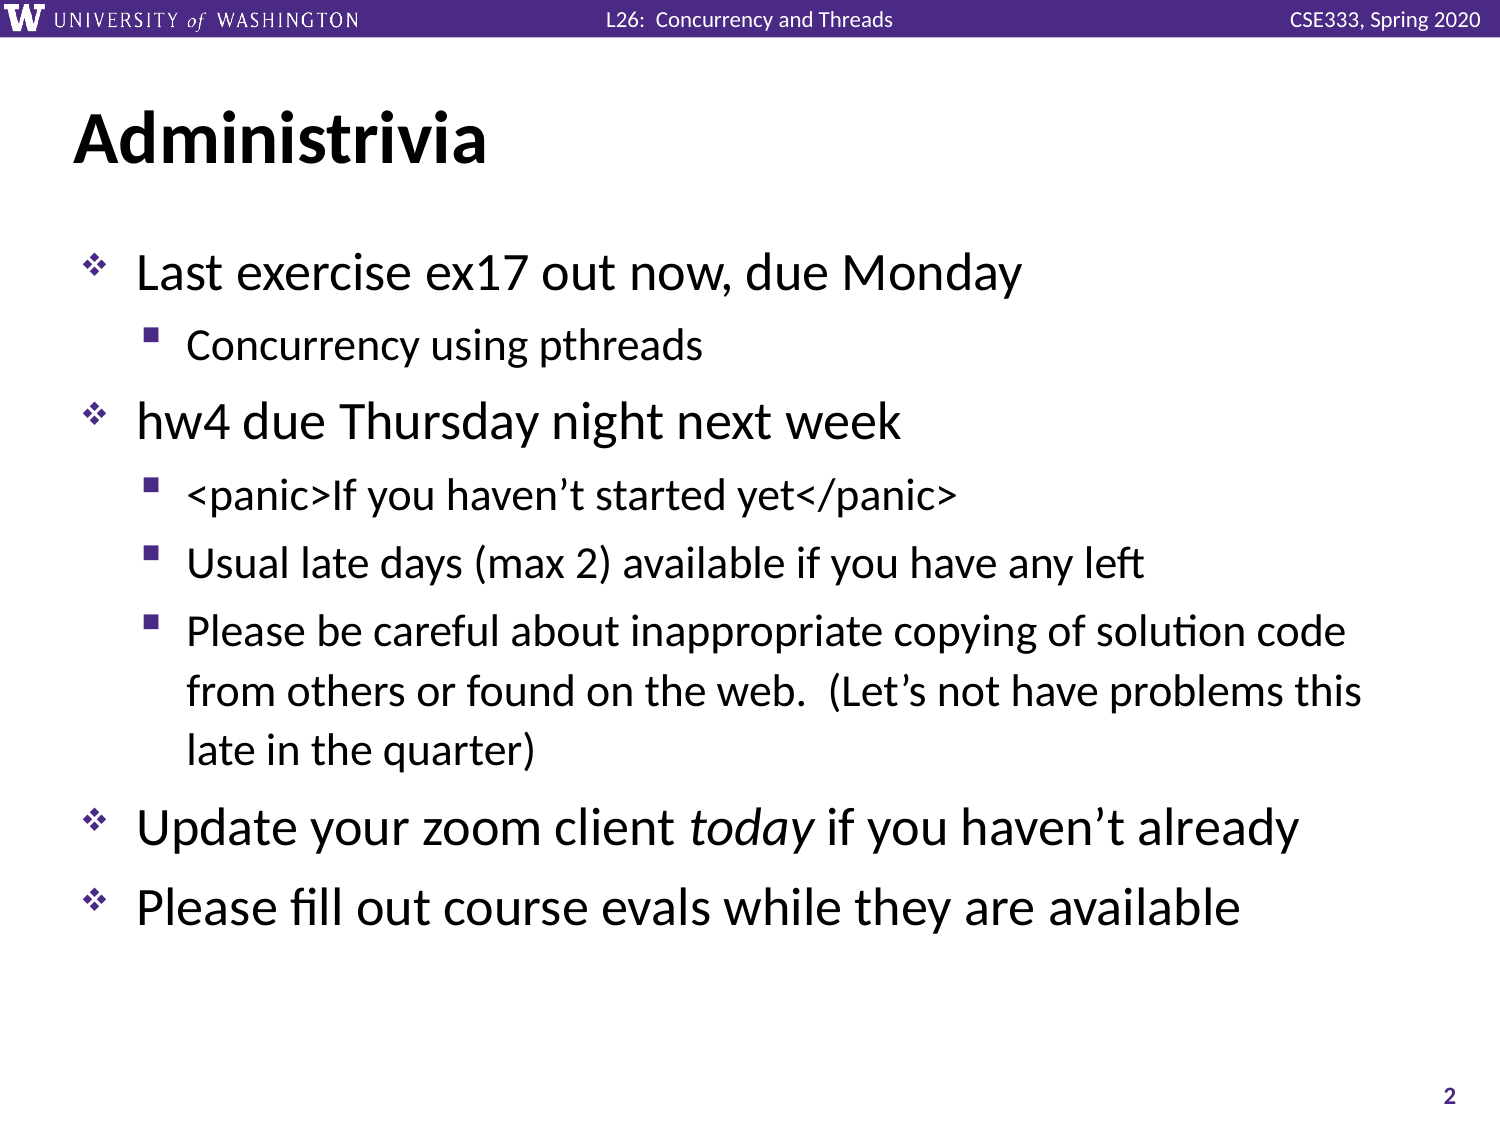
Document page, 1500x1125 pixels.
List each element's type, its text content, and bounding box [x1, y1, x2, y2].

list Last exercise ex17 out now, due Monday Concurrency using pthreads hw4 due Thursday night next week <panic>If you haven’t started yet</panic> Usual late days (max 2) available if you have any left Please be careful about inappropriate copying of solution code from others or found on the web. (Let’s not have problems this late in the quarter) Update your zoom client today if you haven’t already Please fill out course evals while they are available [64, 223, 1438, 1040]
title Administrivia [58, 71, 1438, 197]
slide_number 2 [1400, 1065, 1500, 1125]
picture [4, 4, 358, 32]
